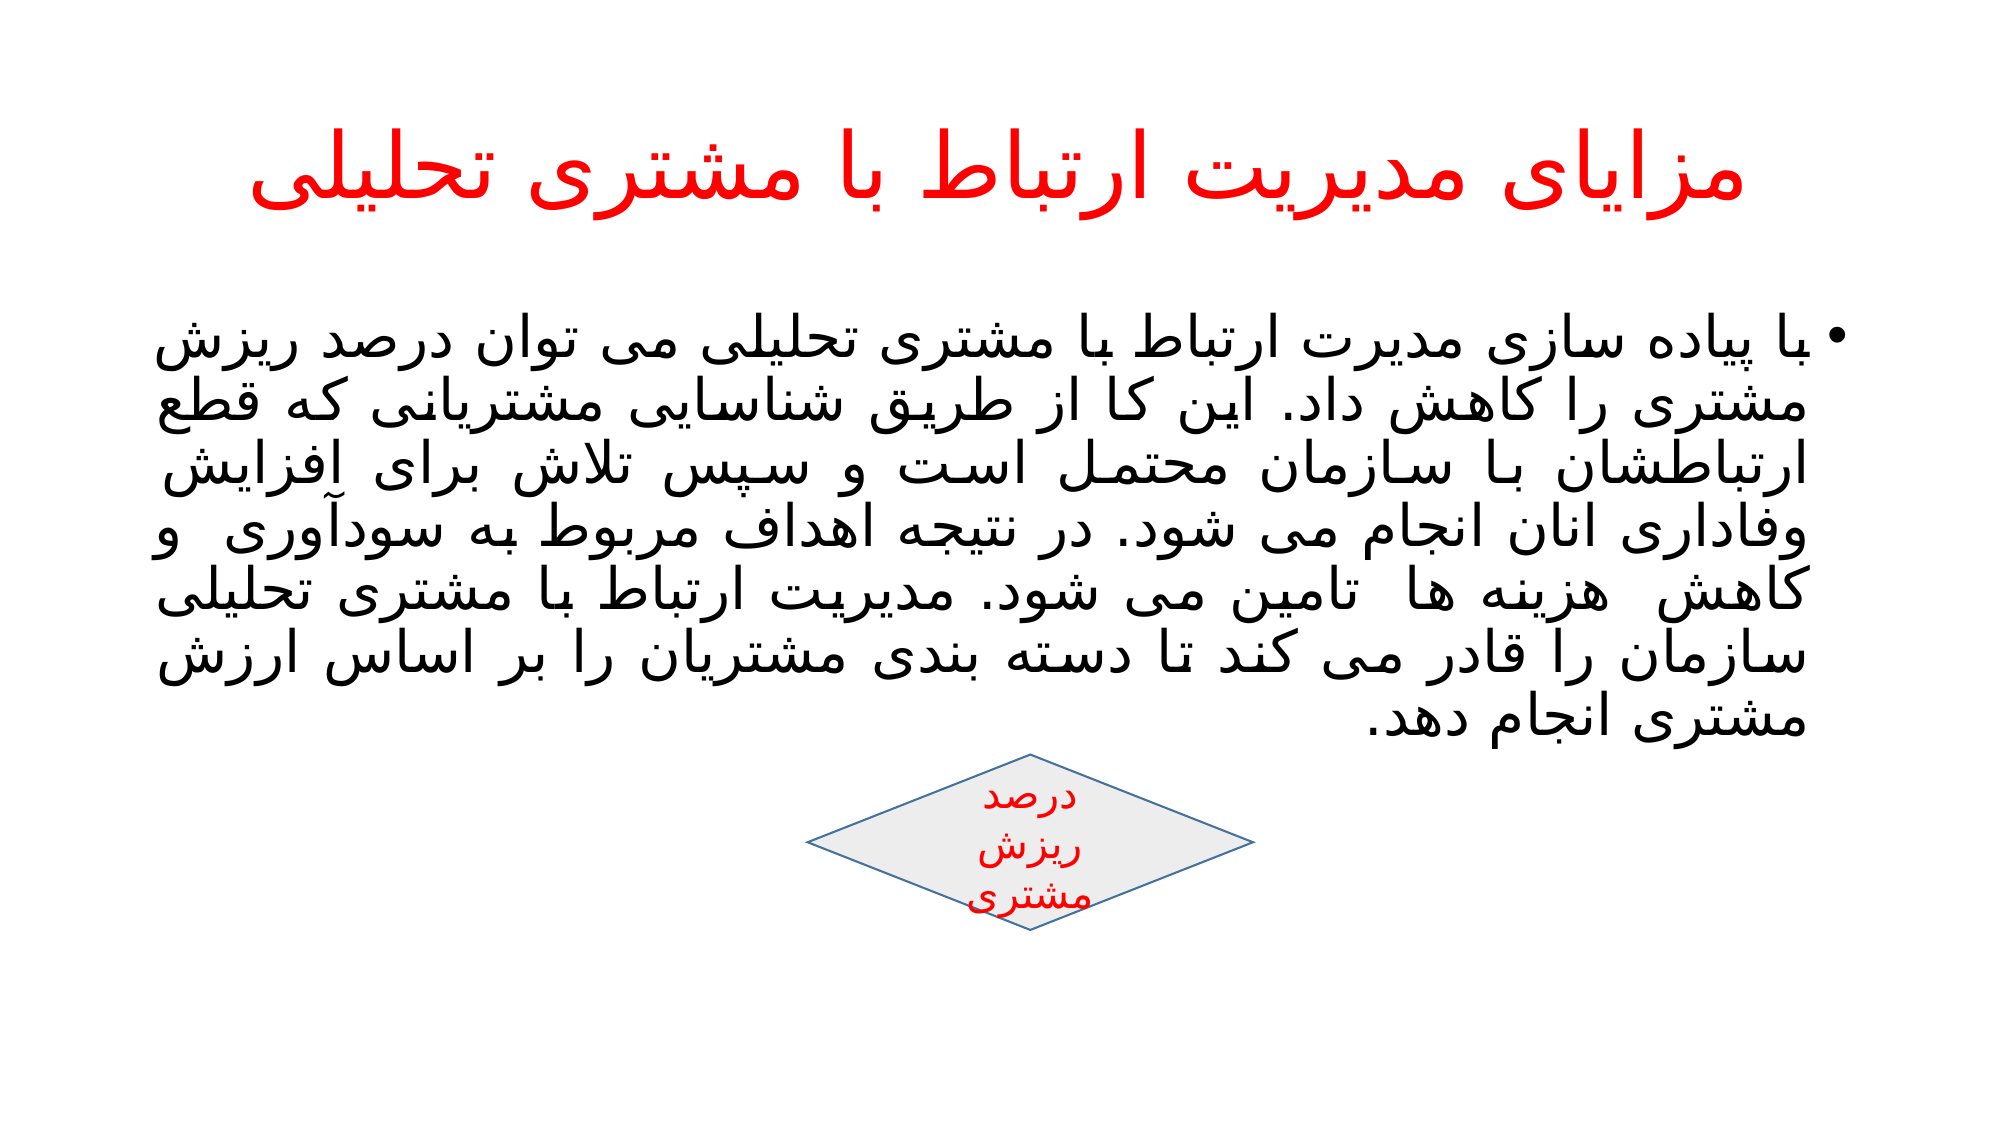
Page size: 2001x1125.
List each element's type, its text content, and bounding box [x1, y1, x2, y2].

title مزایای مدیریت ارتباط با مشتری تحلیلی [137, 59, 1863, 278]
list با پیاده سازی مدیرت ارتباط با مشتری تحلیلی می توان درصد ریزش مشتری را کاهش داد. این کا از طریق شناسایی مشتریانی که قطع ارتباطشان با سازمان محتمل است و سپس تلاش برای افزایش وفاداری انان انجام می شود. در نتیجه اهداف مربوط به سودآوری و کاهش هزینه ها تامین می شود. مدیریت ارتباط با مشتری تحلیلی سازمان را قادر می کند تا دسته بندی مشتریان را بر اساس ارزش مشتری انجام دهد. [137, 299, 1863, 1014]
text_box درصد ریزش مشتری [804, 753, 1256, 932]
